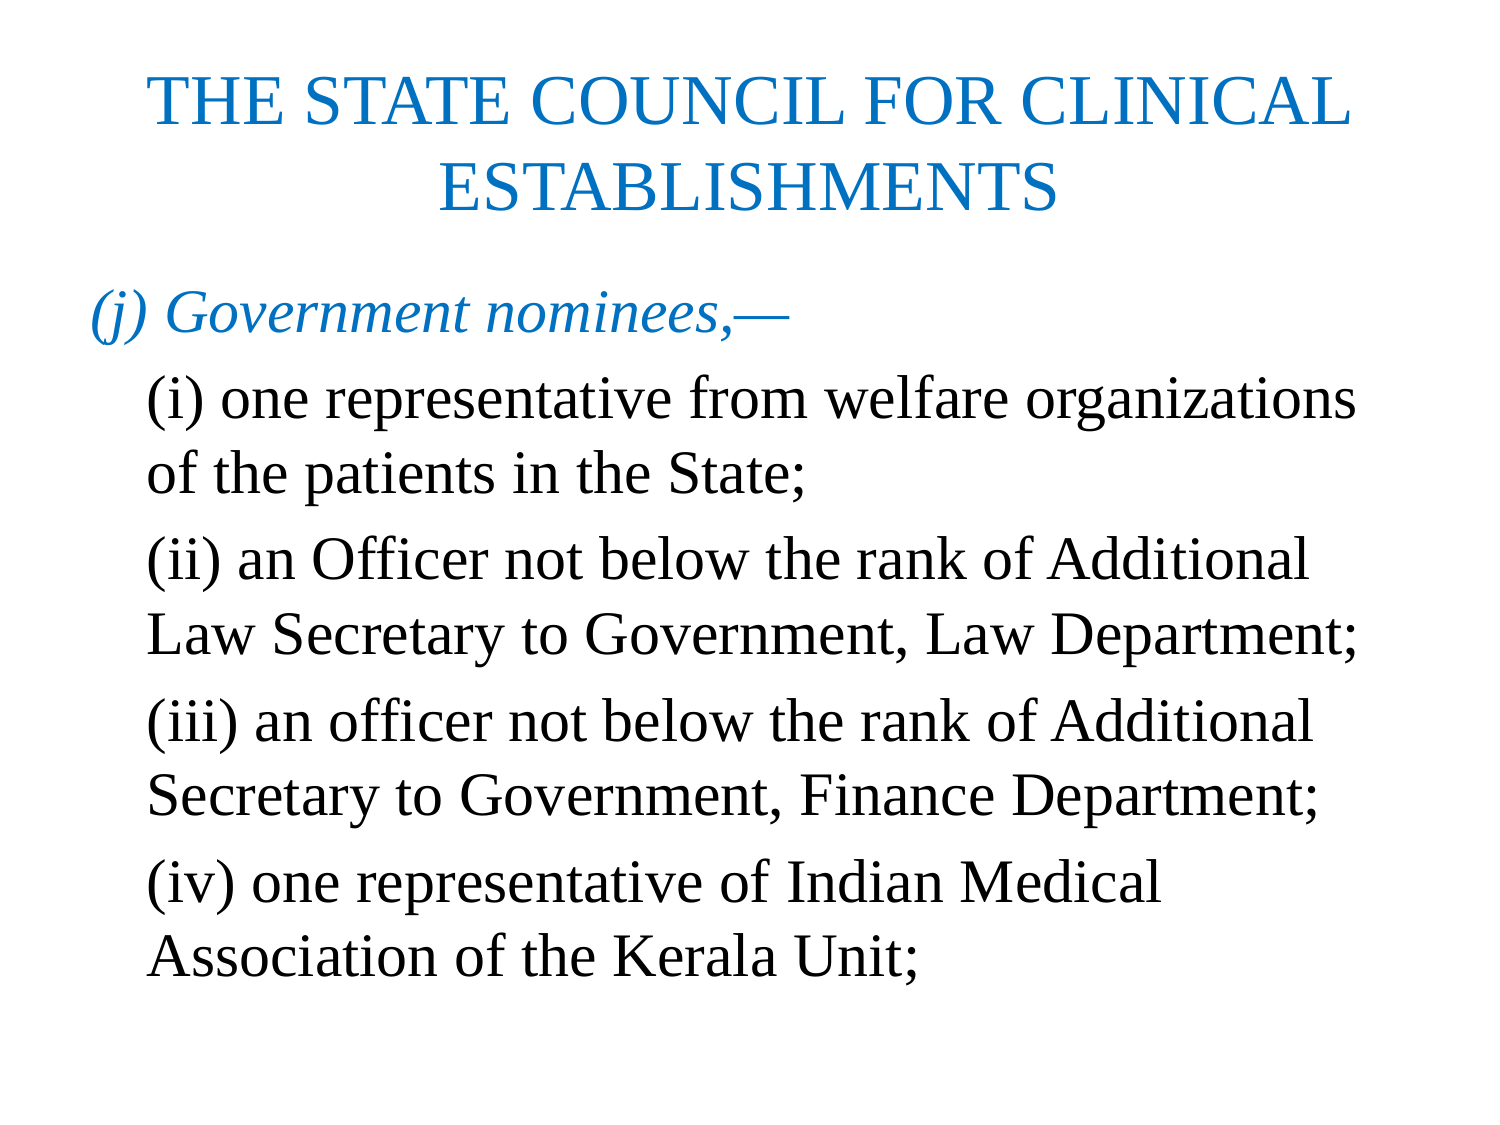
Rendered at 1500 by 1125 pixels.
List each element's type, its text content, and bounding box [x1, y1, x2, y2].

list (j) Government nominees,— (i) one representative from welfare organizations of the patients in the State; (ii) an Officer not below the rank of Additional Law Secretary to Government, Law Department; (iii) an officer not below the rank of Additional Secretary to Government, Finance Department; (iv) one representative of Indian Medical Association of the Kerala Unit; [75, 262, 1425, 1005]
title THE STATE COUNCIL FOR CLINICAL ESTABLISHMENTS [75, 45, 1425, 233]
